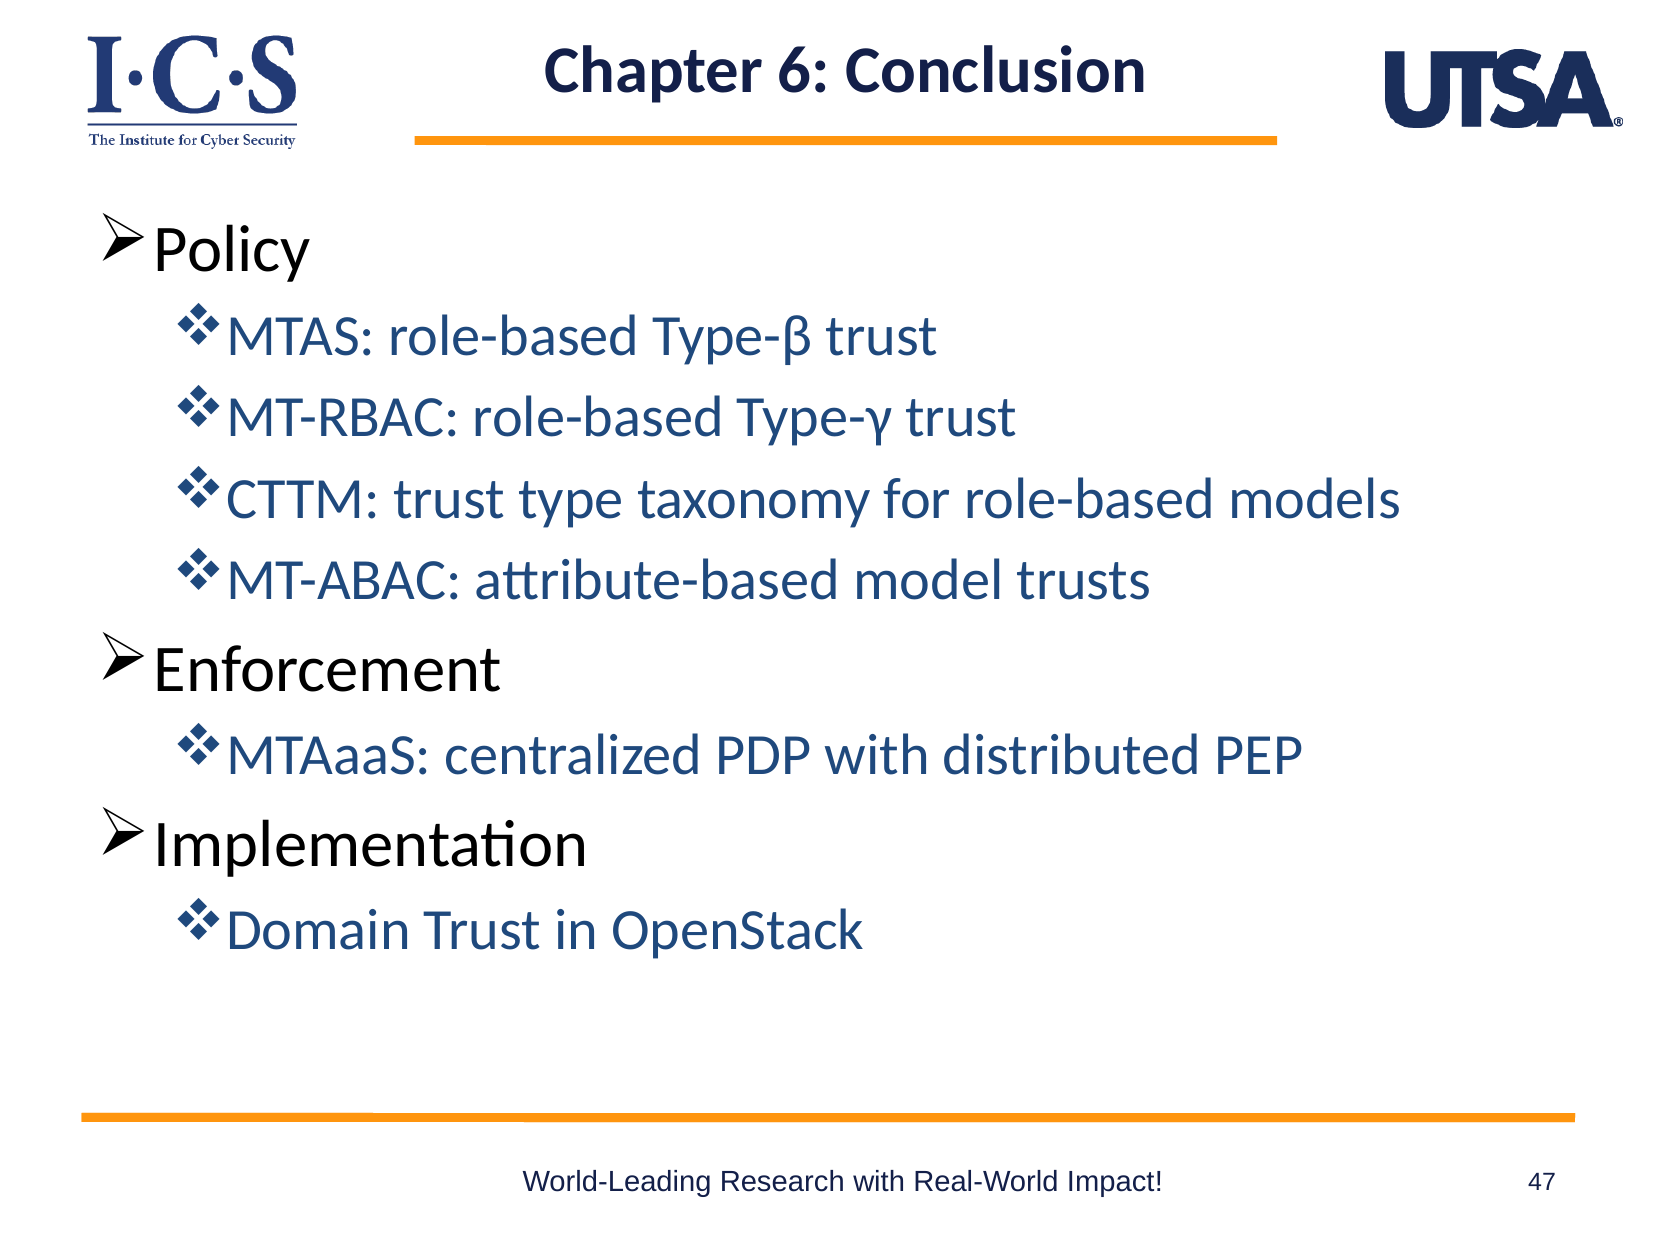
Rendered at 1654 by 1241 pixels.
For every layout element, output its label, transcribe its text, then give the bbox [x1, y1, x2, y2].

list Policy MTAS: role-based Type-β trust MT-RBAC: role-based Type-γ trust CTTM: trust type taxonomy for role-based models MT-ABAC: attribute-based model trusts Enforcement MTAaaS: centralized PDP with distributed PEP Implementation Domain Trust in OpenStack [82, 197, 1572, 1071]
footer World-Leading Research with Real-World Impact! [501, 1147, 1186, 1214]
slide_number 47 [1215, 1147, 1572, 1214]
picture [84, 17, 299, 151]
title Chapter 6: Conclusion [377, 9, 1315, 123]
picture [1385, 49, 1623, 128]
